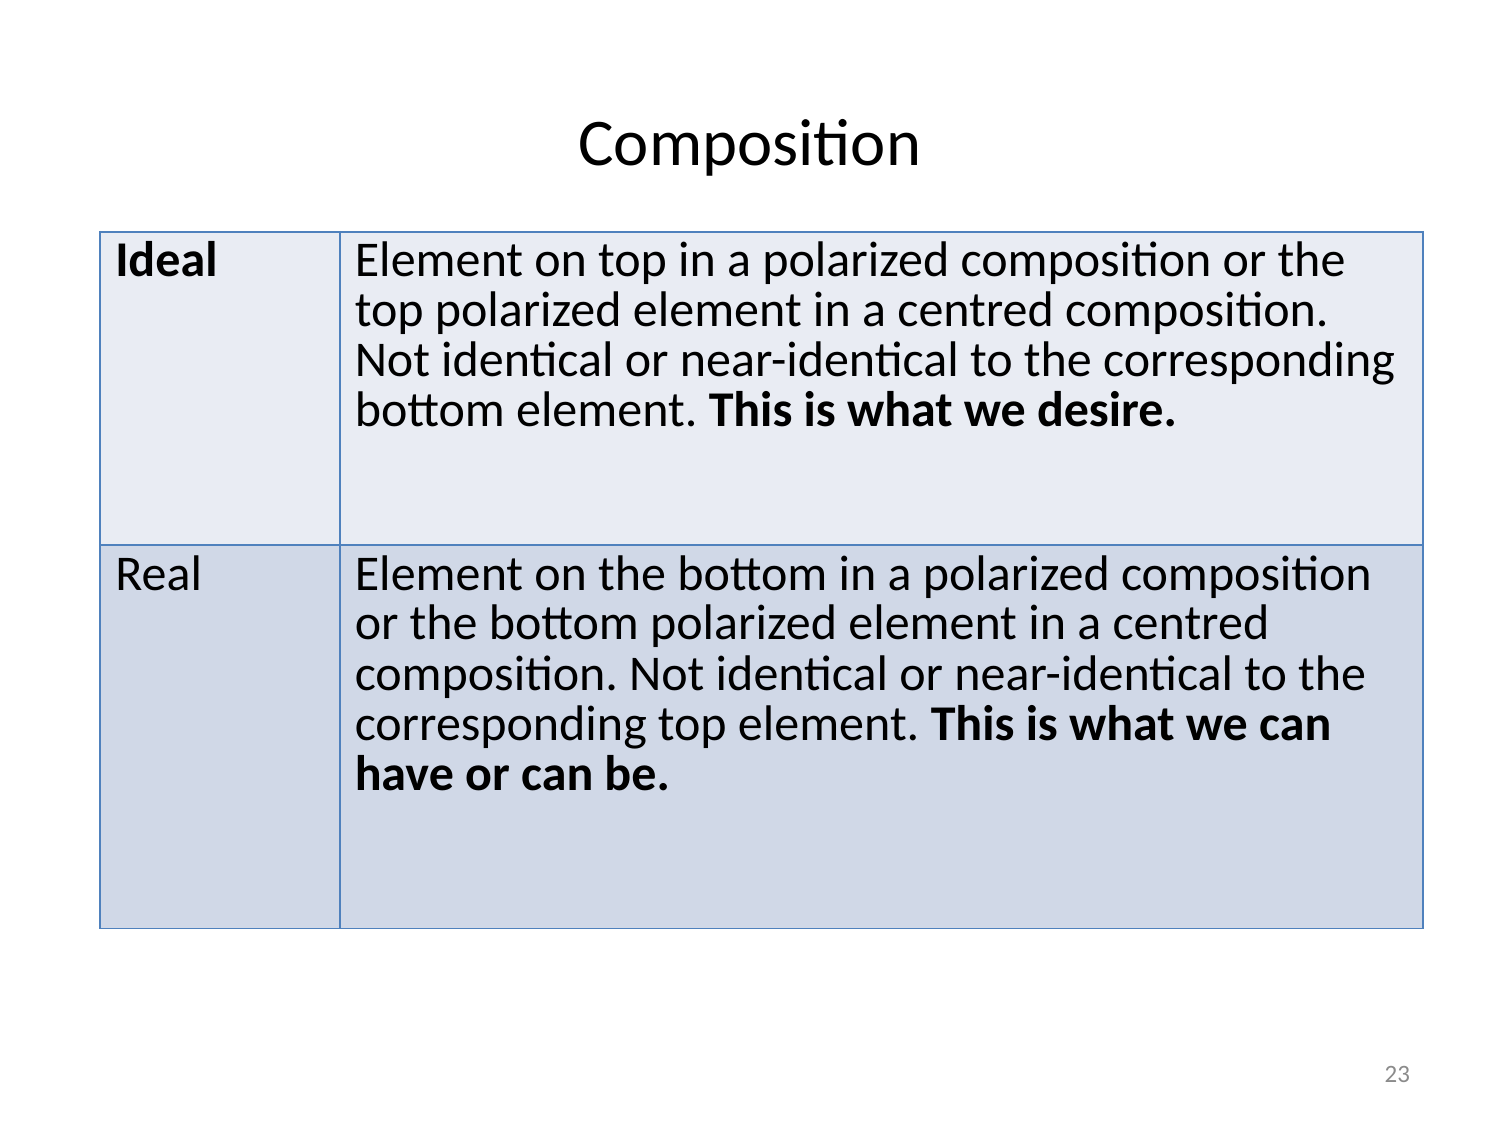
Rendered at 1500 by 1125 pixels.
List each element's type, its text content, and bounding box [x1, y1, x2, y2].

title Composition [75, 45, 1425, 233]
table_cell Real [101, 546, 339, 928]
table_header Ideal [101, 233, 339, 544]
slide_number 23 [1074, 1042, 1425, 1103]
table_cell Element on the bottom in a polarized composition or the bottom polarized element in a centred composition. Not identical or near-identical to the corresponding top element. This is what we can have or can be. [341, 546, 1422, 928]
list [64, 386, 1415, 1125]
table_header Element on top in a polarized composition or the top polarized element in a centred composition. Not identical or near-identical to the corresponding bottom element. This is what we desire. [341, 233, 1422, 544]
